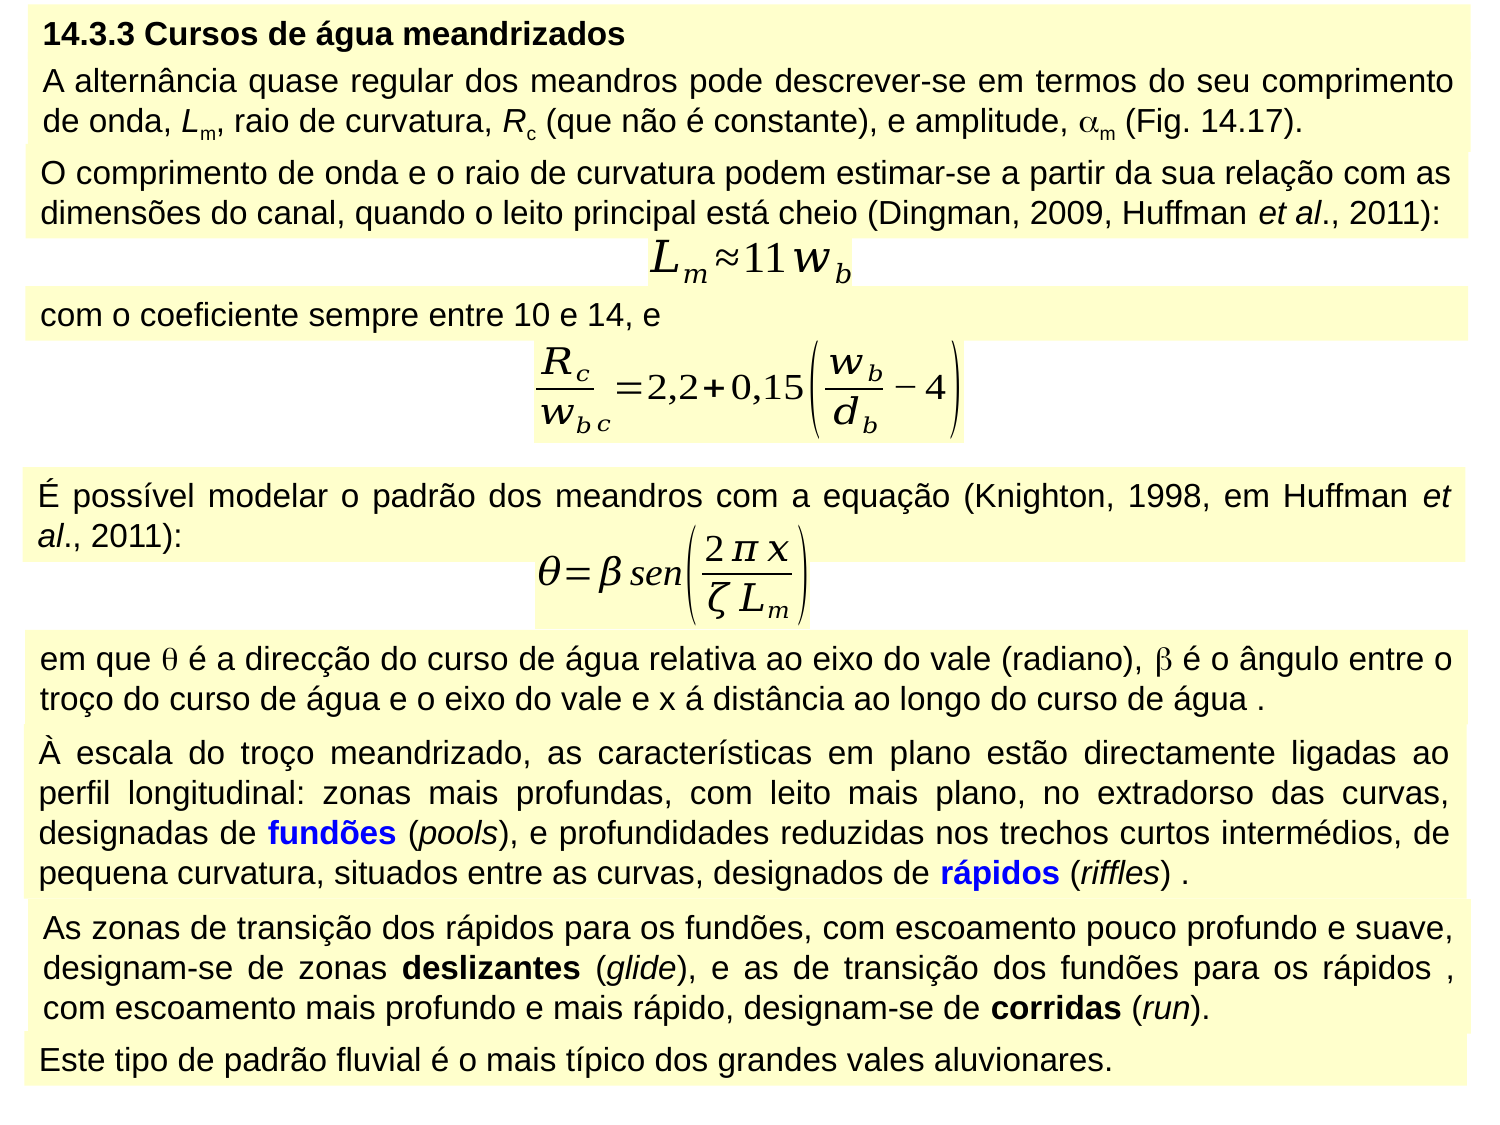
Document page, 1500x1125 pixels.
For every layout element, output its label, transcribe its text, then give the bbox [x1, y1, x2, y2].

text_box O comprimento de onda e o raio de curvatura podem estimar-se a partir da sua relação com as dimensões do canal, quando o leito principal está cheio (Dingman, 2009, Huffman et al., 2011): [25, 143, 1469, 239]
text_box em que  é a direcção do curso de água relativa ao eixo do vale (radiano),  é o ângulo entre o troço do curso de água e o eixo do vale e x á distância ao longo do curso de água . [25, 629, 1468, 725]
text_box As zonas de transição dos rápidos para os fundões, com escoamento pouco profundo e suave, designam-se de zonas deslizantes (glide), e as de transição dos fundões para os rápidos , com escoamento mais profundo e mais rápido, designam-se de corridas (run). [28, 899, 1471, 1034]
text_box É possível modelar o padrão dos meandros com a equação (Knighton, 1998, em Huffman et al., 2011): [22, 467, 1466, 562]
text_box A alternância quase regular dos meandros pode descrever-se em termos do seu comprimento de onda, Lm, raio de curvatura, Rc (que não é constante), e amplitude, am (Fig. 14.17). [27, 51, 1471, 152]
text_box com o coeficiente sempre entre 10 e 14, e [25, 286, 1469, 341]
text_box 14.3.3 Cursos de água meandrizados [27, 4, 1471, 51]
text_box Este tipo de padrão fluvial é o mais típico dos grandes vales aluvionares. [24, 1031, 1467, 1086]
text_box À escala do troço meandrizado, as características em plano estão directamente ligadas ao perfil longitudinal: zonas mais profundas, com leito mais plano, no extradorso das curvas, designadas de fundões (pools), e profundidades reduzidas nos trechos curtos intermédios, de pequena curvatura, situados entre as curvas, designados de rápidos (riffles) . [23, 724, 1467, 899]
